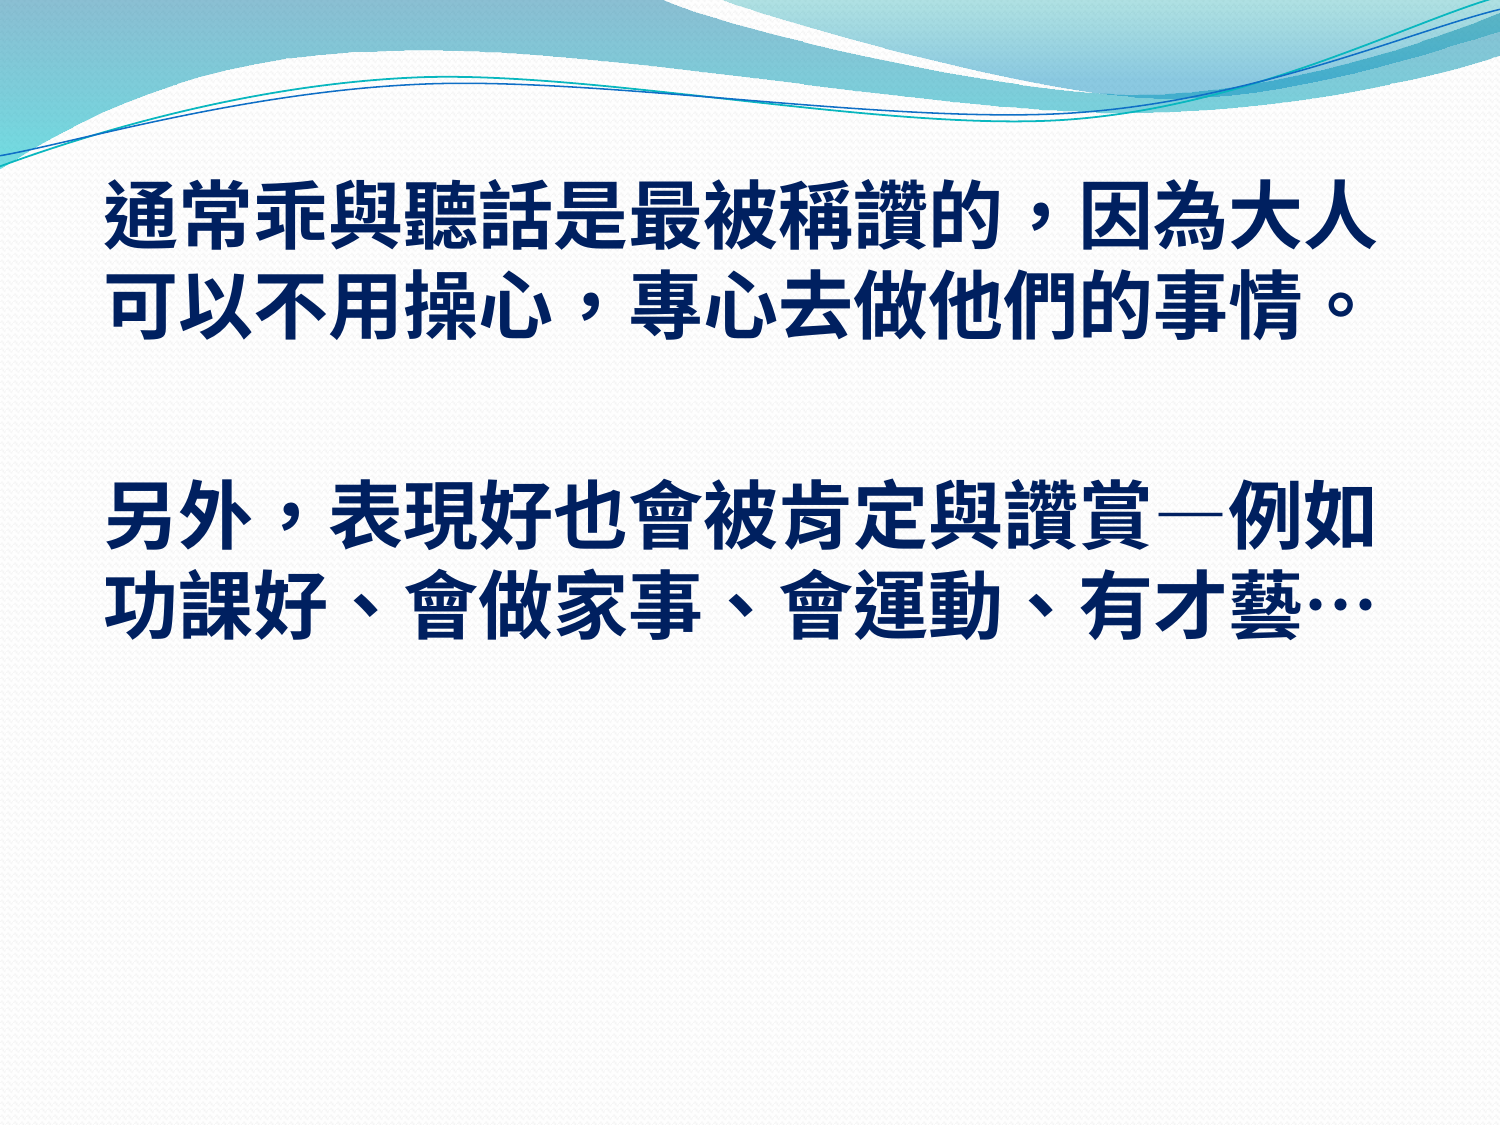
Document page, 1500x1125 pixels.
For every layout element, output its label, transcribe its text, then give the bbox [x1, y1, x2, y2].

list 通常乖與聽話是最被稱讚的，因為大人可以不用操心，專心去做他們的事情。 另外，表現好也會被肯定與讚賞—例如功課好、會做家事、會運動、有才藝… [88, 160, 1439, 881]
